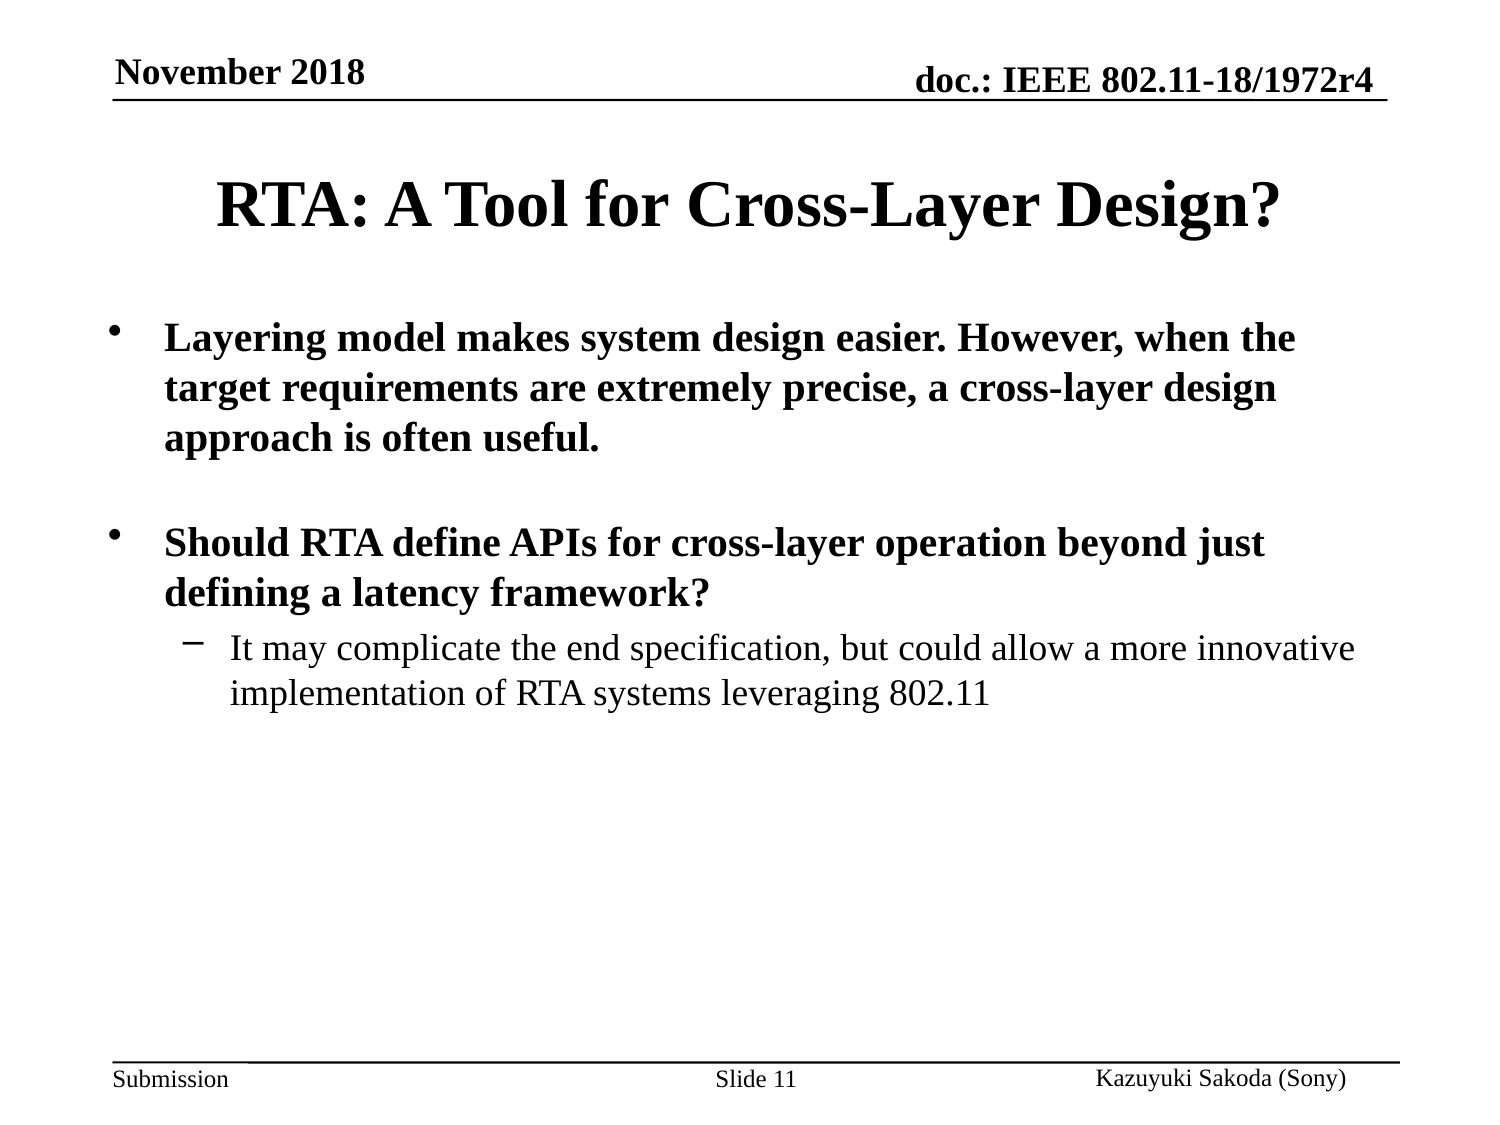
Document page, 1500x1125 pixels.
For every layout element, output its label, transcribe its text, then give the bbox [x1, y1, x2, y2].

slide_number Slide 11 [712, 1062, 800, 1093]
title RTA: A Tool for Cross-Layer Design? [112, 112, 1388, 288]
text_box Layering model makes system design easier. However, when the target requirements are extremely precise, a cross-layer design approach is often useful. Should RTA define APIs for cross-layer operation beyond just defining a latency framework? It may complicate the end specification, but could allow a more innovative implementation of RTA systems leveraging 802.11 [92, 302, 1420, 944]
